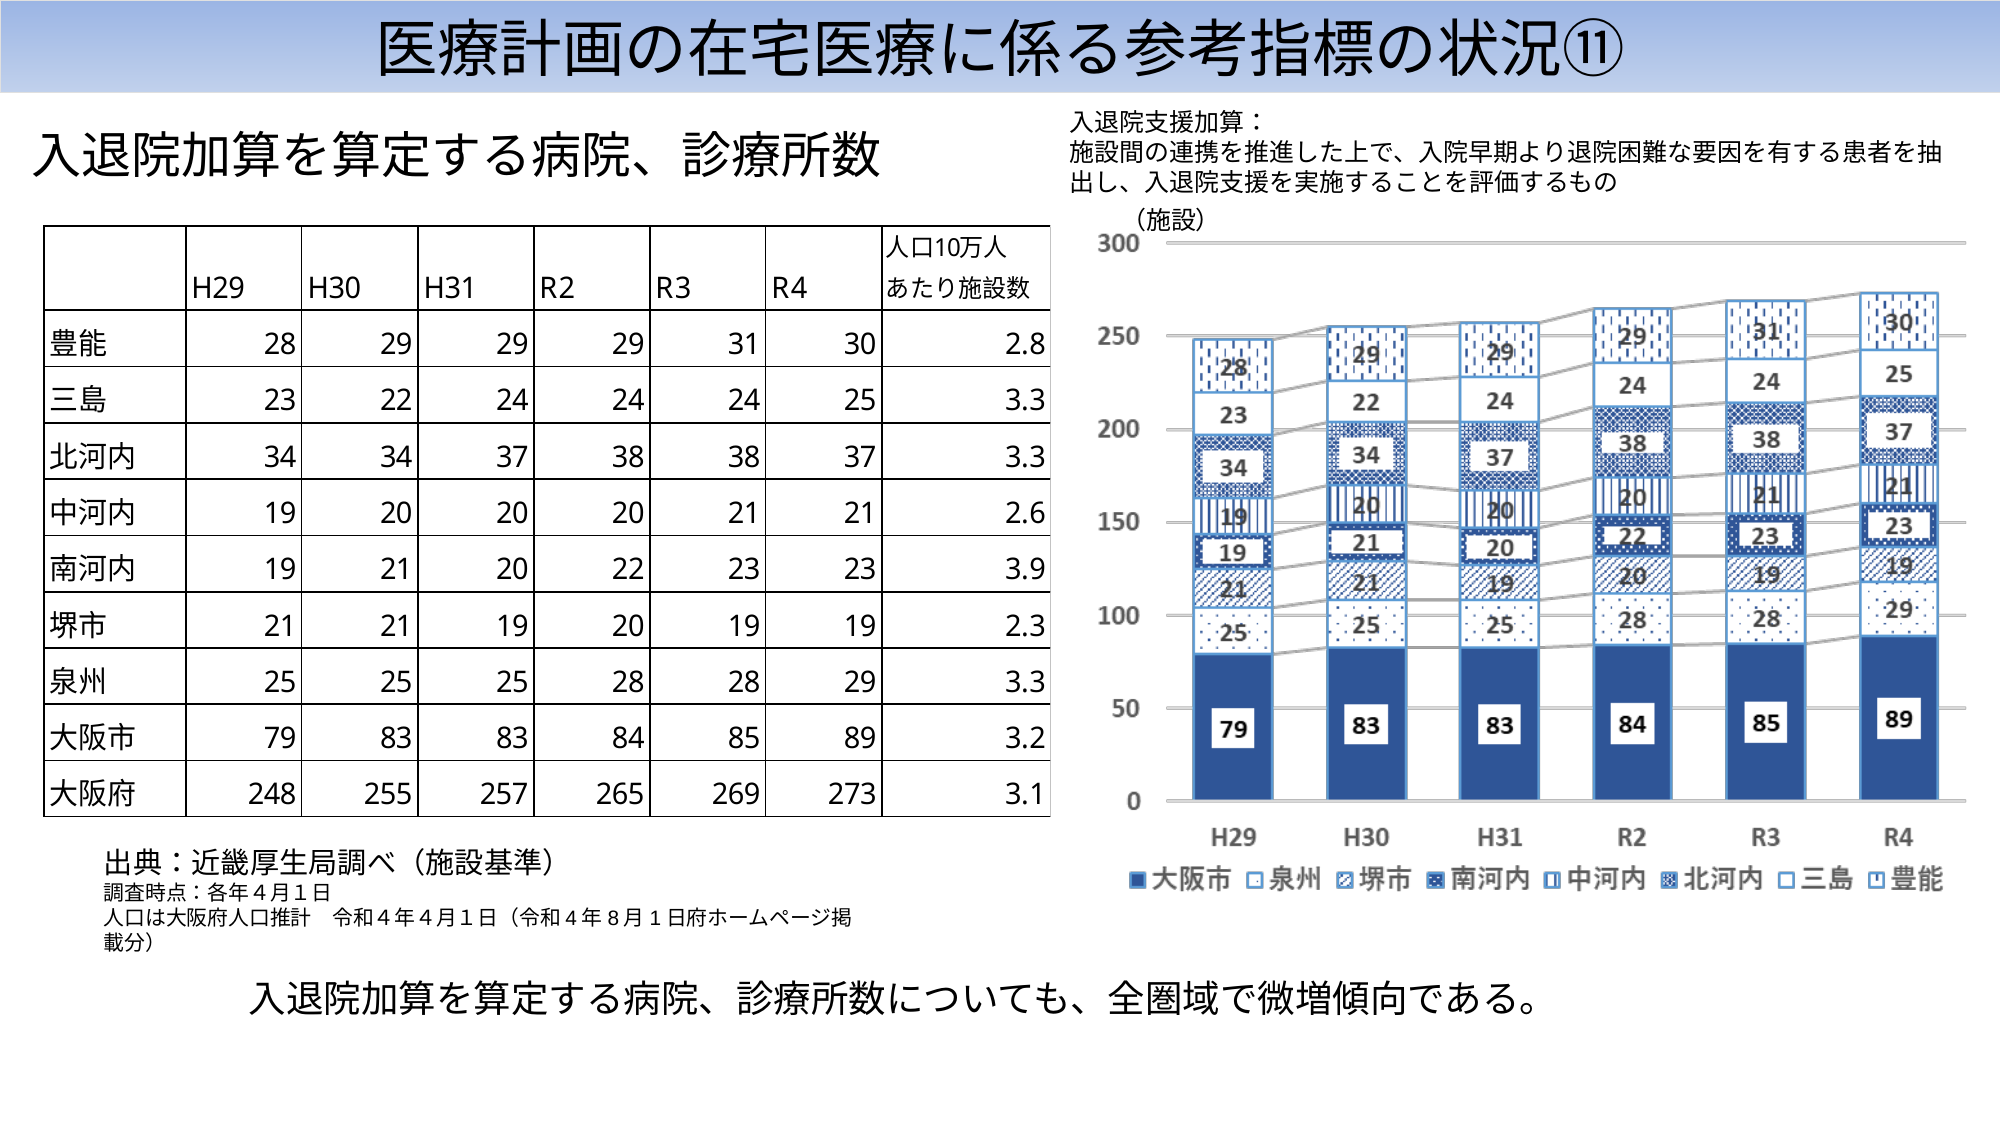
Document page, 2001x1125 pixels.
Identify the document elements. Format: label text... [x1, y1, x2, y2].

picture [42, 224, 1053, 819]
text_box 入退院支援加算： 施設間の連携を推進した上で、入院早期より退院困難な要因を有する患者を抽出し、入退院支援を実施することを評価するもの [1054, 99, 1976, 205]
text_box 出典：近畿厚生局調べ（施設基準） 調査時点：各年４月１日 人口は大阪府人口推計 令和４年４月１日（令和4年8月1日府ホームページ掲載分） [89, 837, 881, 962]
text_box （施設） [1106, 196, 1284, 215]
text_box 医療計画の在宅医療に係る参考指標の状況⑪ [0, 0, 2000, 93]
text_box 入退院加算を算定する病院、診療所数についても、全圏域で微増傾向である。 [196, 967, 1767, 1028]
picture [1069, 216, 1998, 908]
text_box 入退院加算を算定する病院、診療所数 [16, 116, 977, 191]
